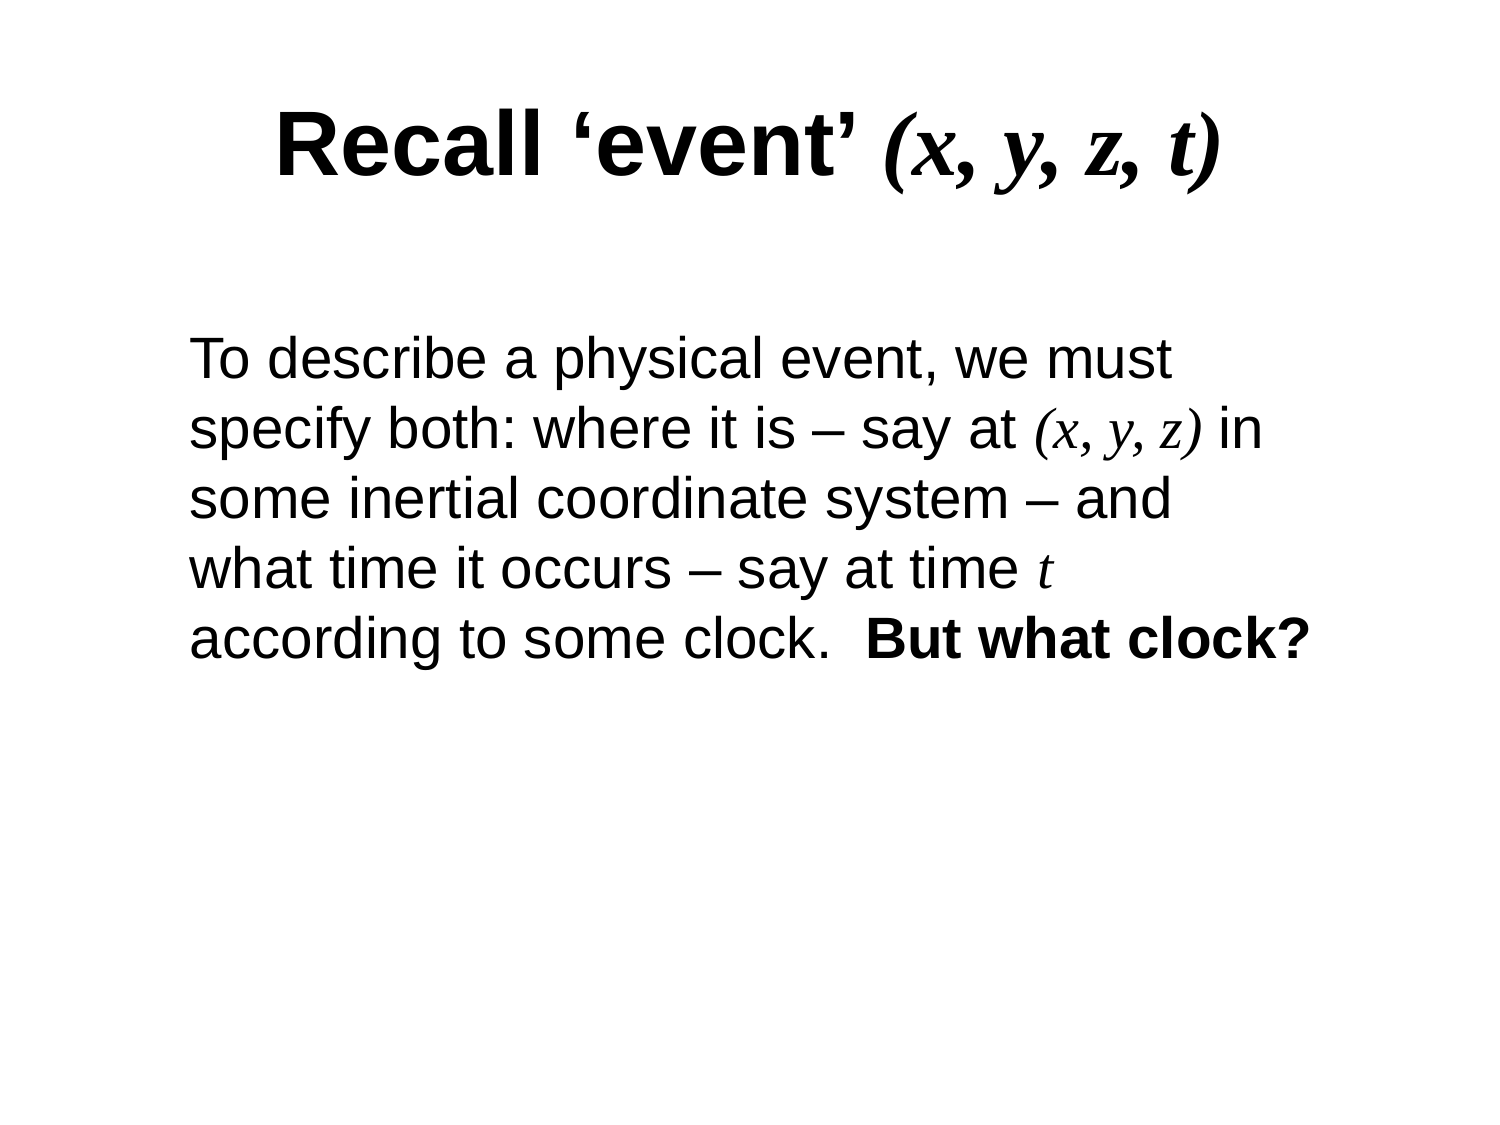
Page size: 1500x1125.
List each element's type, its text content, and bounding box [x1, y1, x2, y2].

text_box To describe a physical event, we must specify both: where it is – say at (x, y, z) in some inertial coordinate system – and what time it occurs – say at time t according to some clock. But what clock? [174, 312, 1328, 678]
title Recall ‘event’ (x, y, z, t) [74, 44, 1426, 233]
